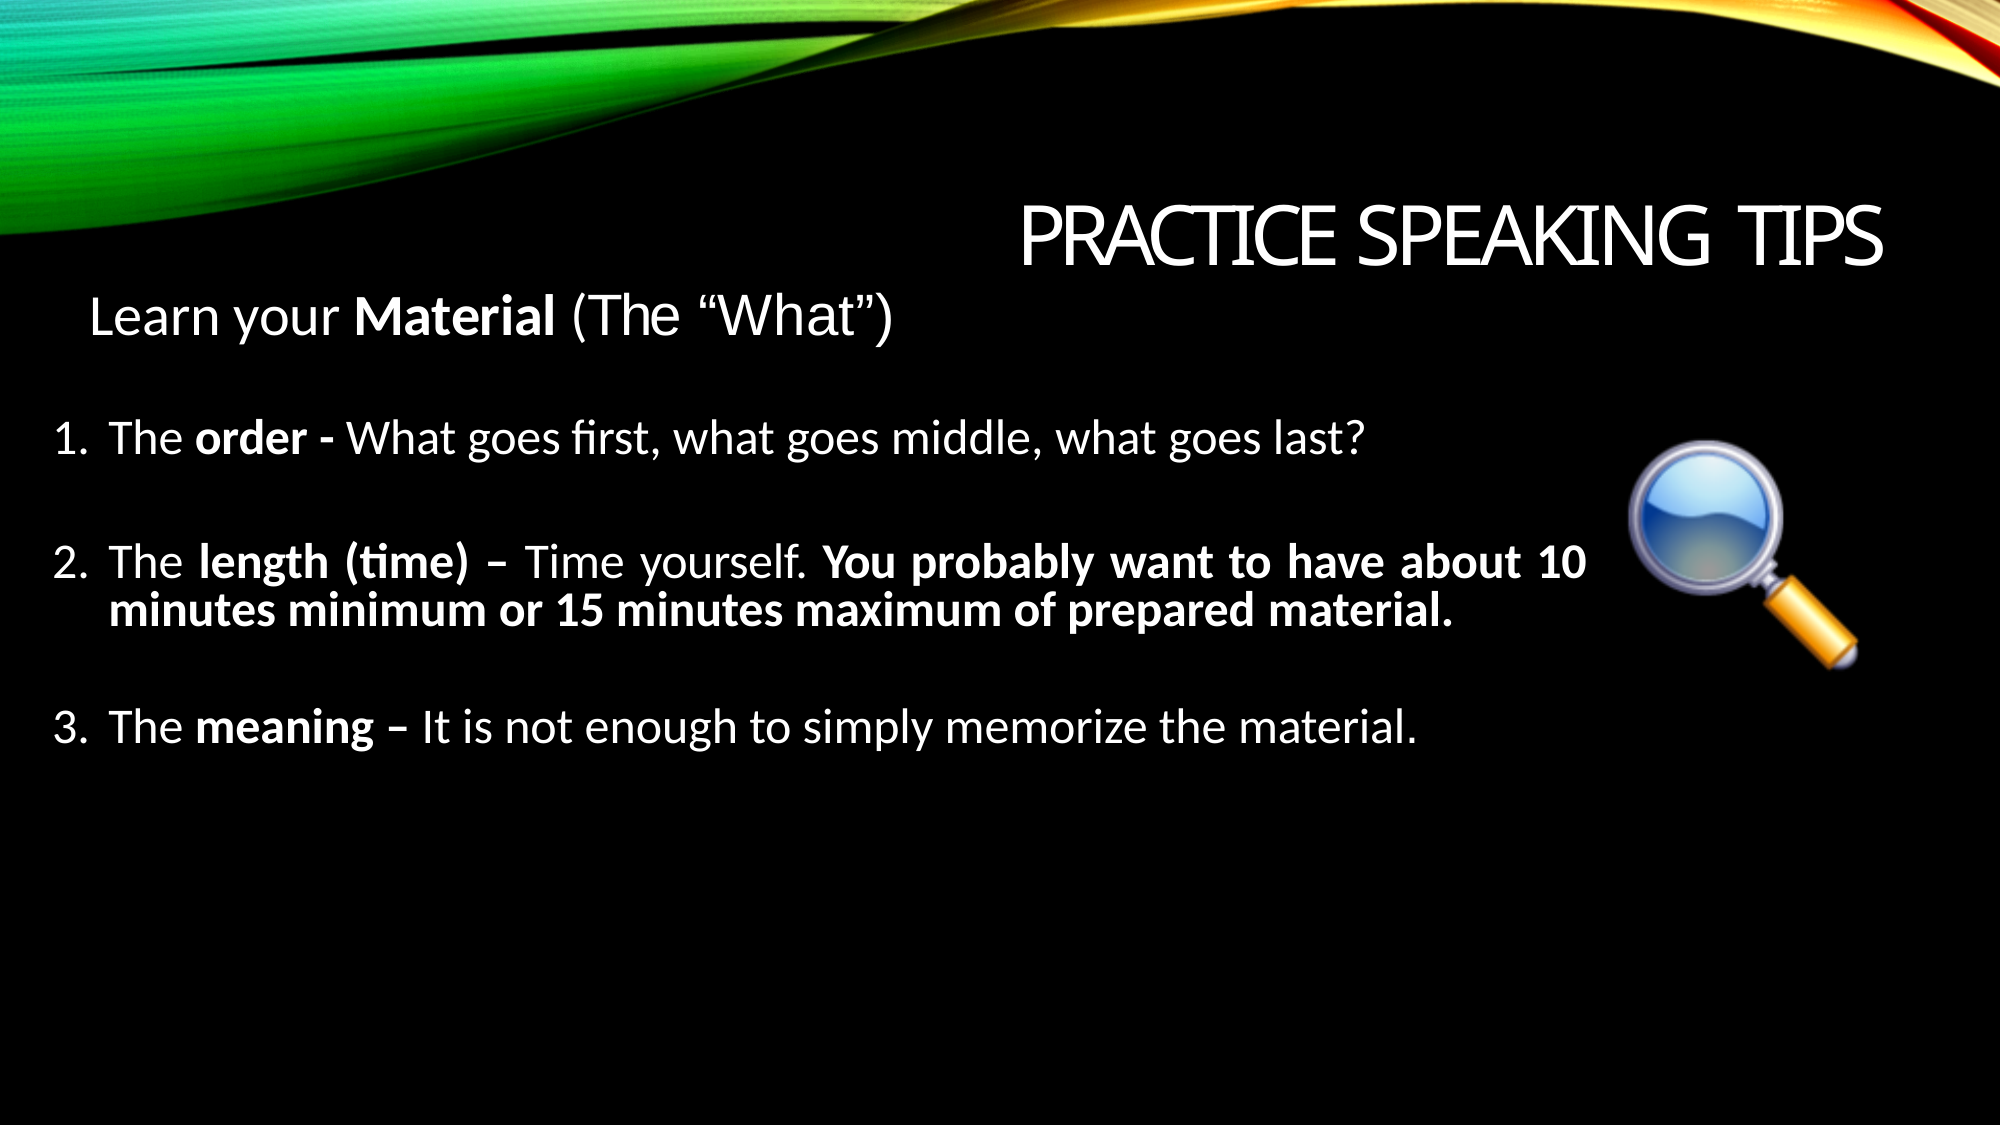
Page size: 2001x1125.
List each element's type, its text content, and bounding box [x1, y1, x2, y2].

picture [0, 0, 2000, 237]
text_box Learn your Material (The “What”) [87, 268, 1000, 348]
picture [1624, 437, 1870, 682]
title Practice Speaking Tips [474, 136, 1888, 327]
text_box The order - What goes first, what goes middle, what goes last? The length (time) – Time yourself. You probably want to have about 10 minutes minimum or 15 minutes maximum of prepared material. The meaning – It is not enough to simply memorize the material. [50, 399, 1588, 753]
